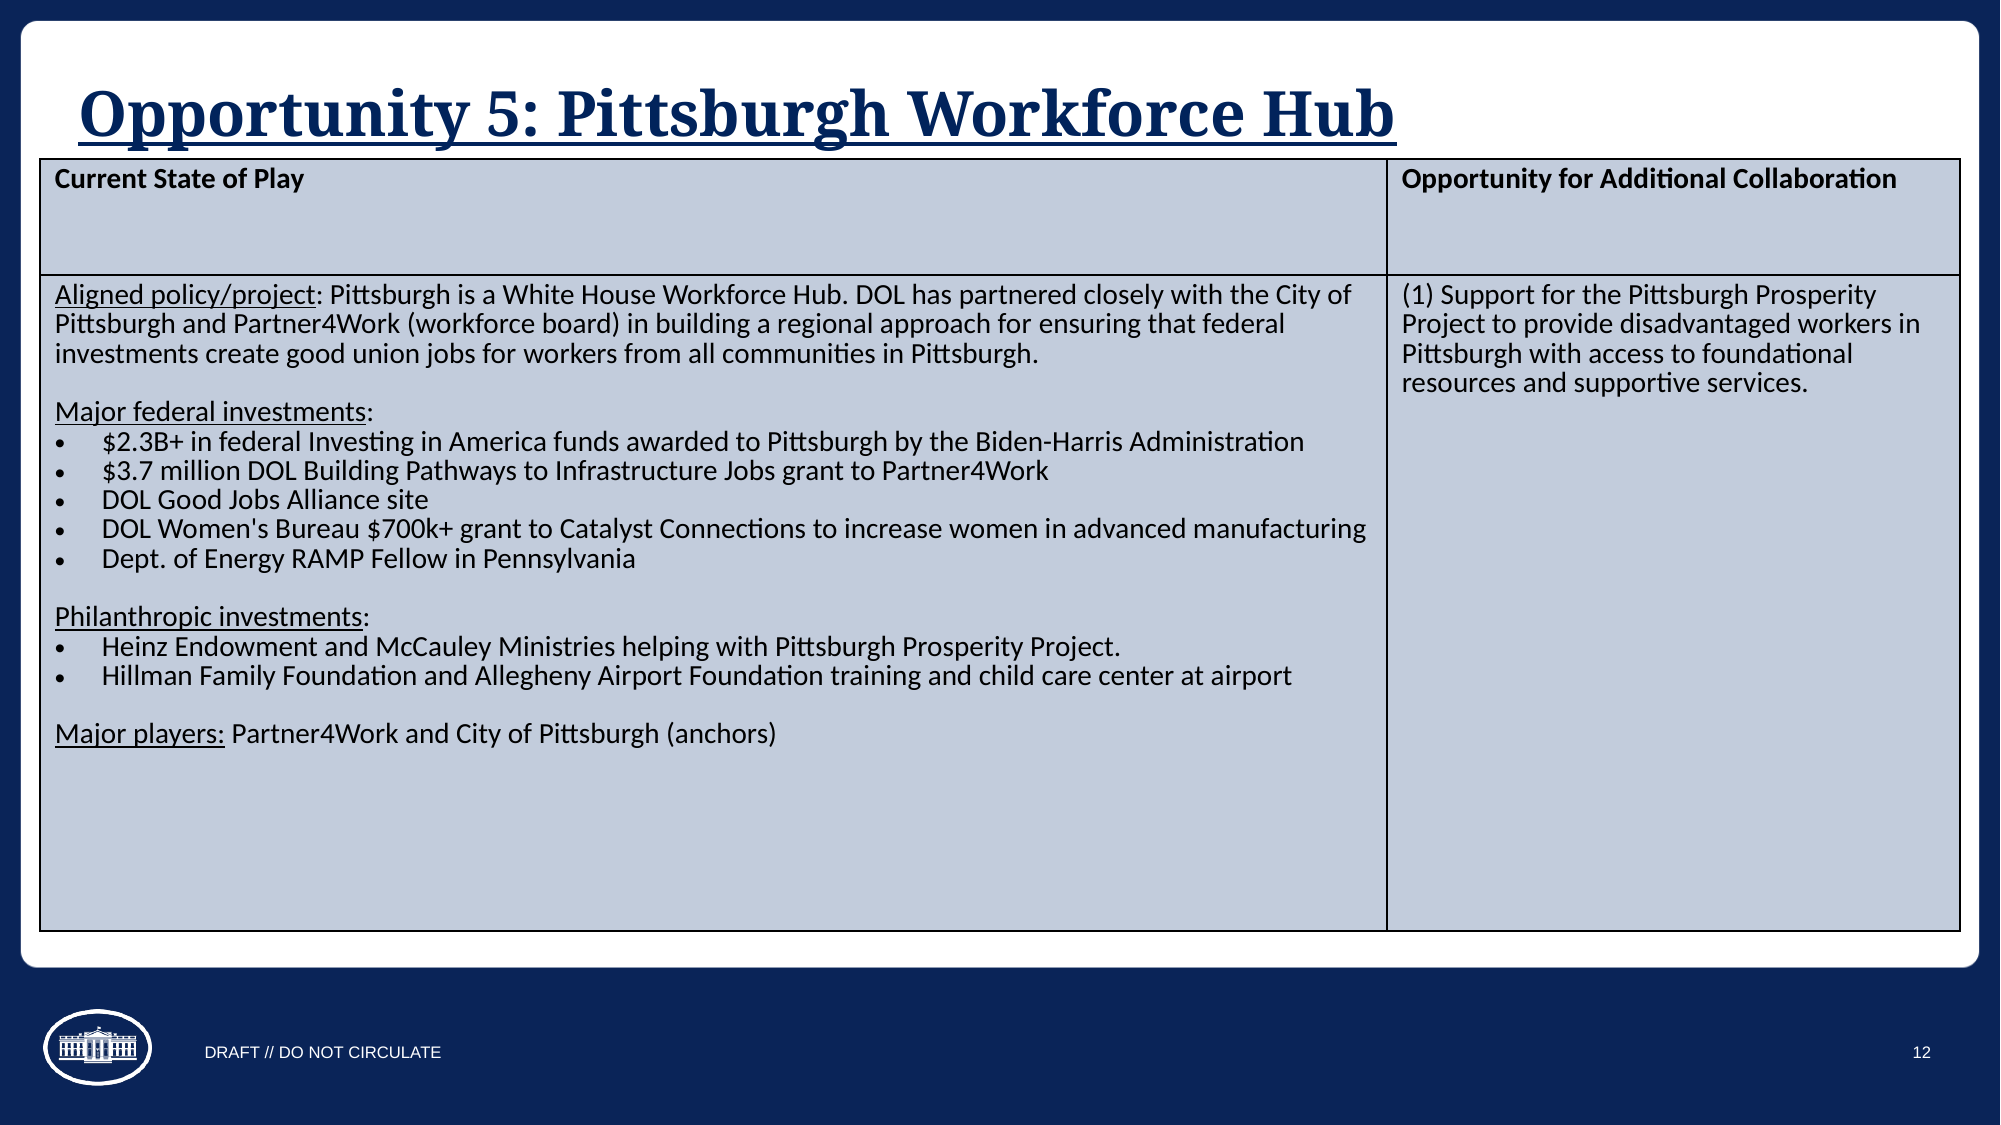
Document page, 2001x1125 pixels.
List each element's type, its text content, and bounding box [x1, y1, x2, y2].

title Opportunity 5: Pittsburgh Workforce Hub [63, 66, 1947, 158]
table_cell (1) Support for the Pittsburgh Prosperity Project to provide disadvantaged workers in Pittsburgh with access to foundational resources and supportive services. [1388, 276, 1959, 930]
slide_number 12 [1496, 1021, 1947, 1082]
table_cell Aligned policy/project: Pittsburgh is a White House Workforce Hub. DOL has partnered closely with the City of Pittsburgh and Partner4Work (workforce board) in building a regional approach for ensuring that federal investments create good union jobs for workers from all communities in Pittsburgh. Major federal investments: $2.3B+ in federal Investing in America funds awarded to Pittsburgh by the Biden-Harris Administration $3.7 million DOL Building Pathways to Infrastructure Jobs grant to Partner4Work DOL Good Jobs Alliance site DOL Women's Bureau $700k+ grant to Catalyst Connections to increase women in advanced manufacturing Dept. of Energy RAMP Fellow in Pennsylvania Philanthropic investments: Heinz Endowment and McCauley Ministries helping with Pittsburgh Prosperity Project. Hillman Family Foundation and Allegheny Airport Foundation training and child care center at airport Major players: Partner4Work and City of Pittsburgh (anchors) [41, 276, 1386, 930]
table_header Opportunity for Additional Collaboration [1388, 160, 1959, 274]
picture [0, 0, 2000, 1125]
footer DRAFT // DO NOT CIRCULATE [189, 1021, 865, 1082]
table_header Current State of Play [41, 160, 1386, 274]
